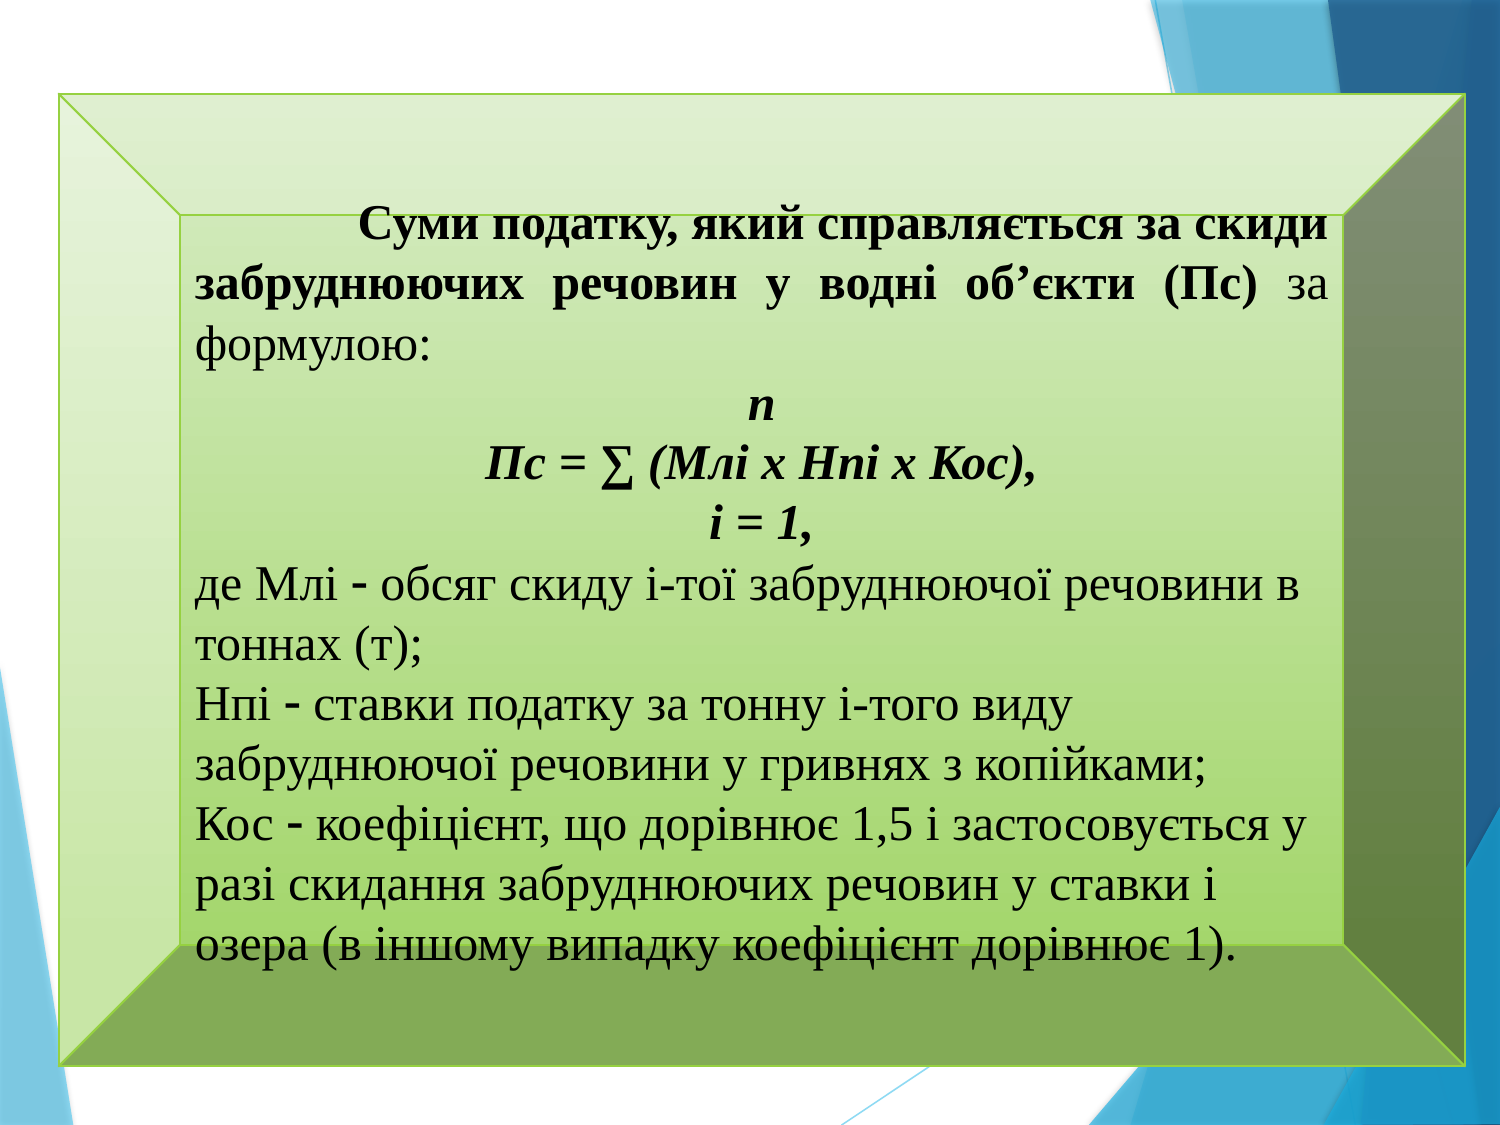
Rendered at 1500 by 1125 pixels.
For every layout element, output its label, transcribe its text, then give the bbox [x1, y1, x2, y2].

text_box Суми податку, який справляється за скиди забруднюючих речовин у водні об’єкти (Пс) за формулою: п Пс = ∑ (Млі х Нпі х Кос), i = 1, де Млі  обсяг скиду і-тої забруднюючої речовини в тоннах (т); Нпі  ставки податку за тонну і-того виду забруднюючої речовини у гривнях з копійками; Кос  коефіцієнт, що дорівнює 1,5 і застосовується у разі скидання забруднюючих речовин у ставки і озера (в іншому випадку коефіцієнт дорівнює 1). [57, 92, 1466, 1068]
